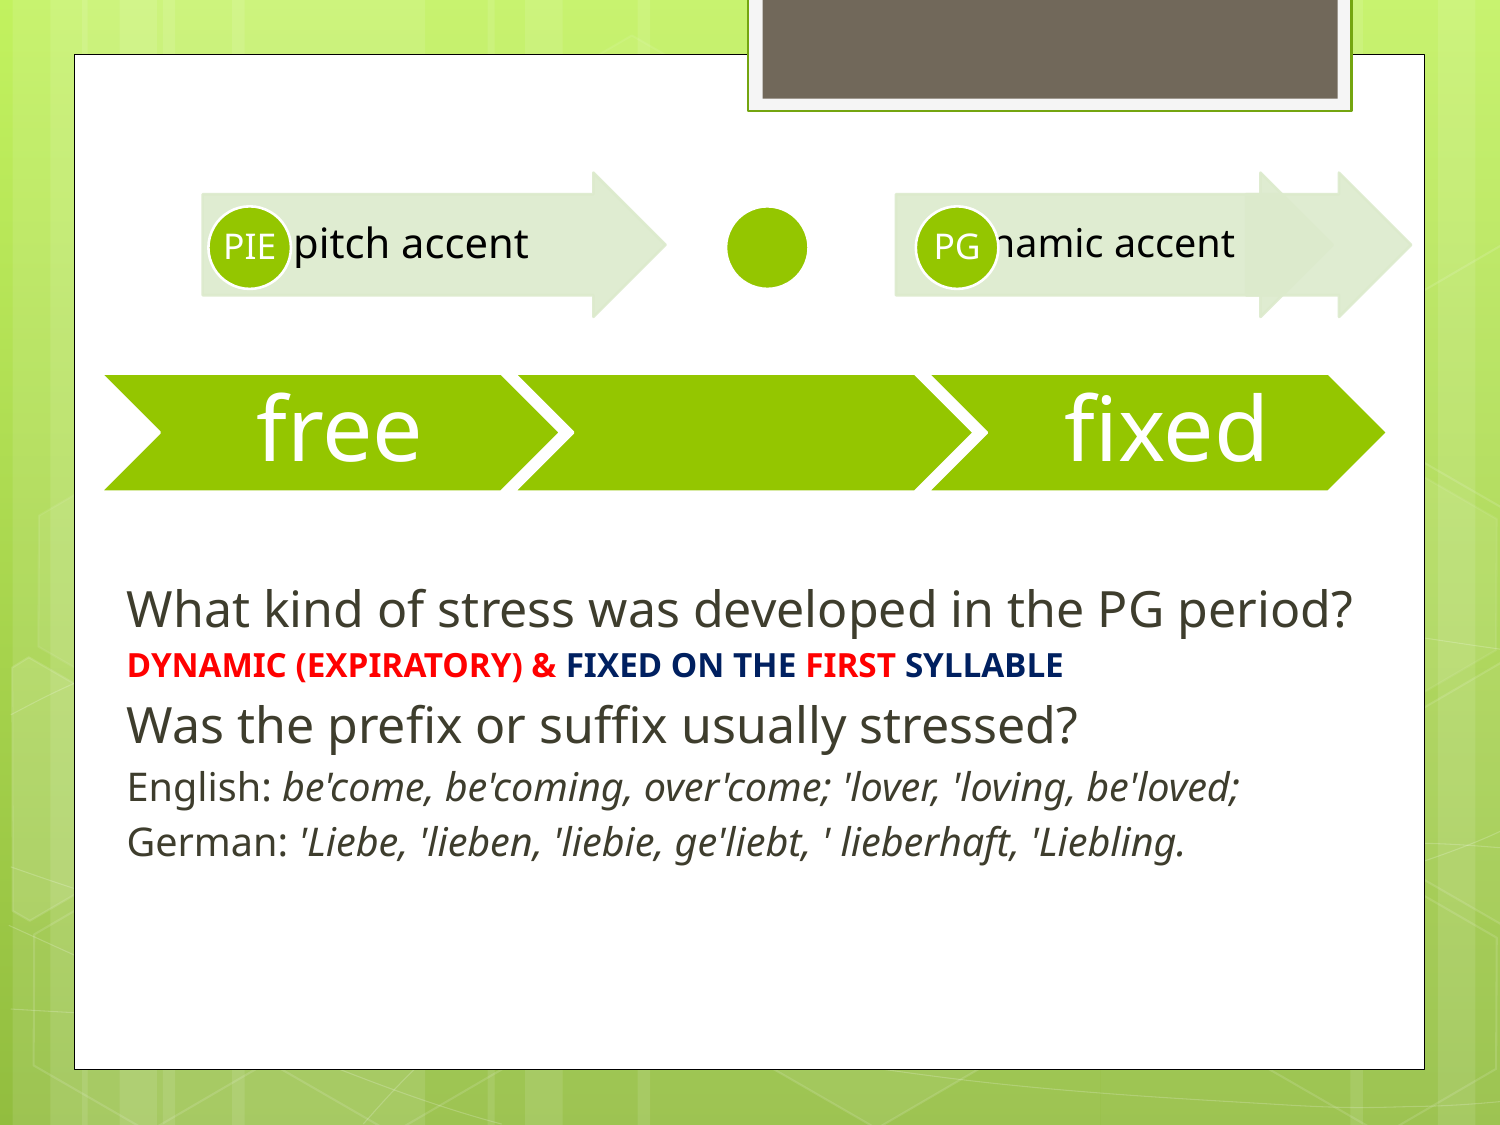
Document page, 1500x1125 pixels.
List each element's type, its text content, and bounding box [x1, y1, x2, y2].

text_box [111, 172, 1424, 318]
list What kind of stress was developed in the PG period? DYNAMIC (EXPIRATORY) & FIXED ON THE FIRST SYLLABLE Was the prefix or suffix usually stressed? English: be'come, be'coming, over'come; 'lover, 'loving, be'loved; German: 'Liebe, 'lieben, 'liebie, ge'liebt, ' lieberhaft, 'Liebling. [100, 125, 1400, 1083]
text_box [100, 373, 1389, 492]
